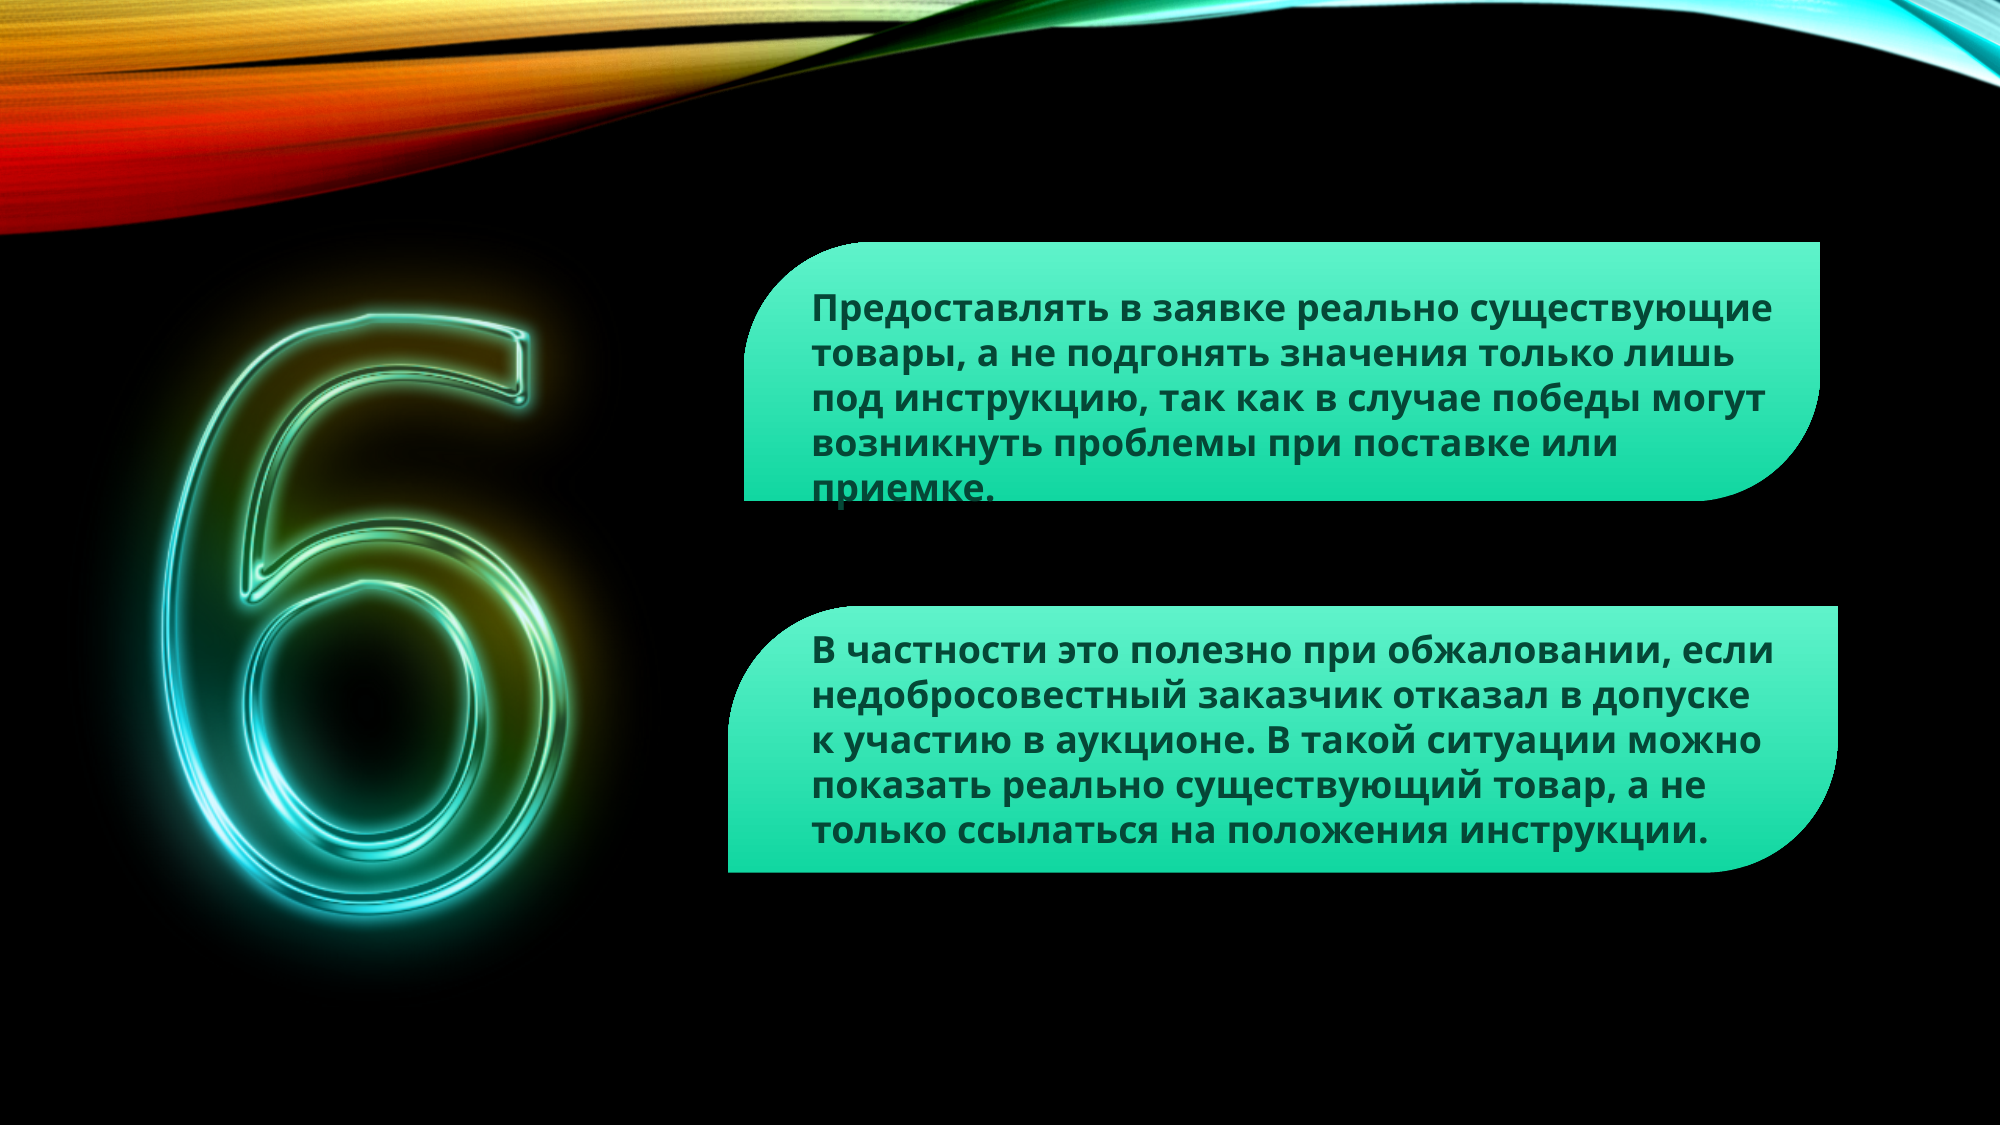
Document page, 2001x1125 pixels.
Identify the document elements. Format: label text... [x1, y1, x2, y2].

text_box Предоставлять в заявке реально существующие товары, а не подгонять значения только лишь под инструкцию, так как в случае победы могут возникнуть проблемы при поставке или приемке. [796, 276, 1797, 516]
picture [0, 0, 2000, 1007]
text_box [806, 606, 1838, 836]
text_box [761, 242, 1821, 502]
text_box В частности это полезно при обжаловании, если недобросовестный заказчик отказал в допуске к участию в аукционе. В такой ситуации можно показать реально существующий товар, а не только ссылаться на положения инструкции. [796, 618, 1797, 858]
text_box [761, 623, 1766, 873]
